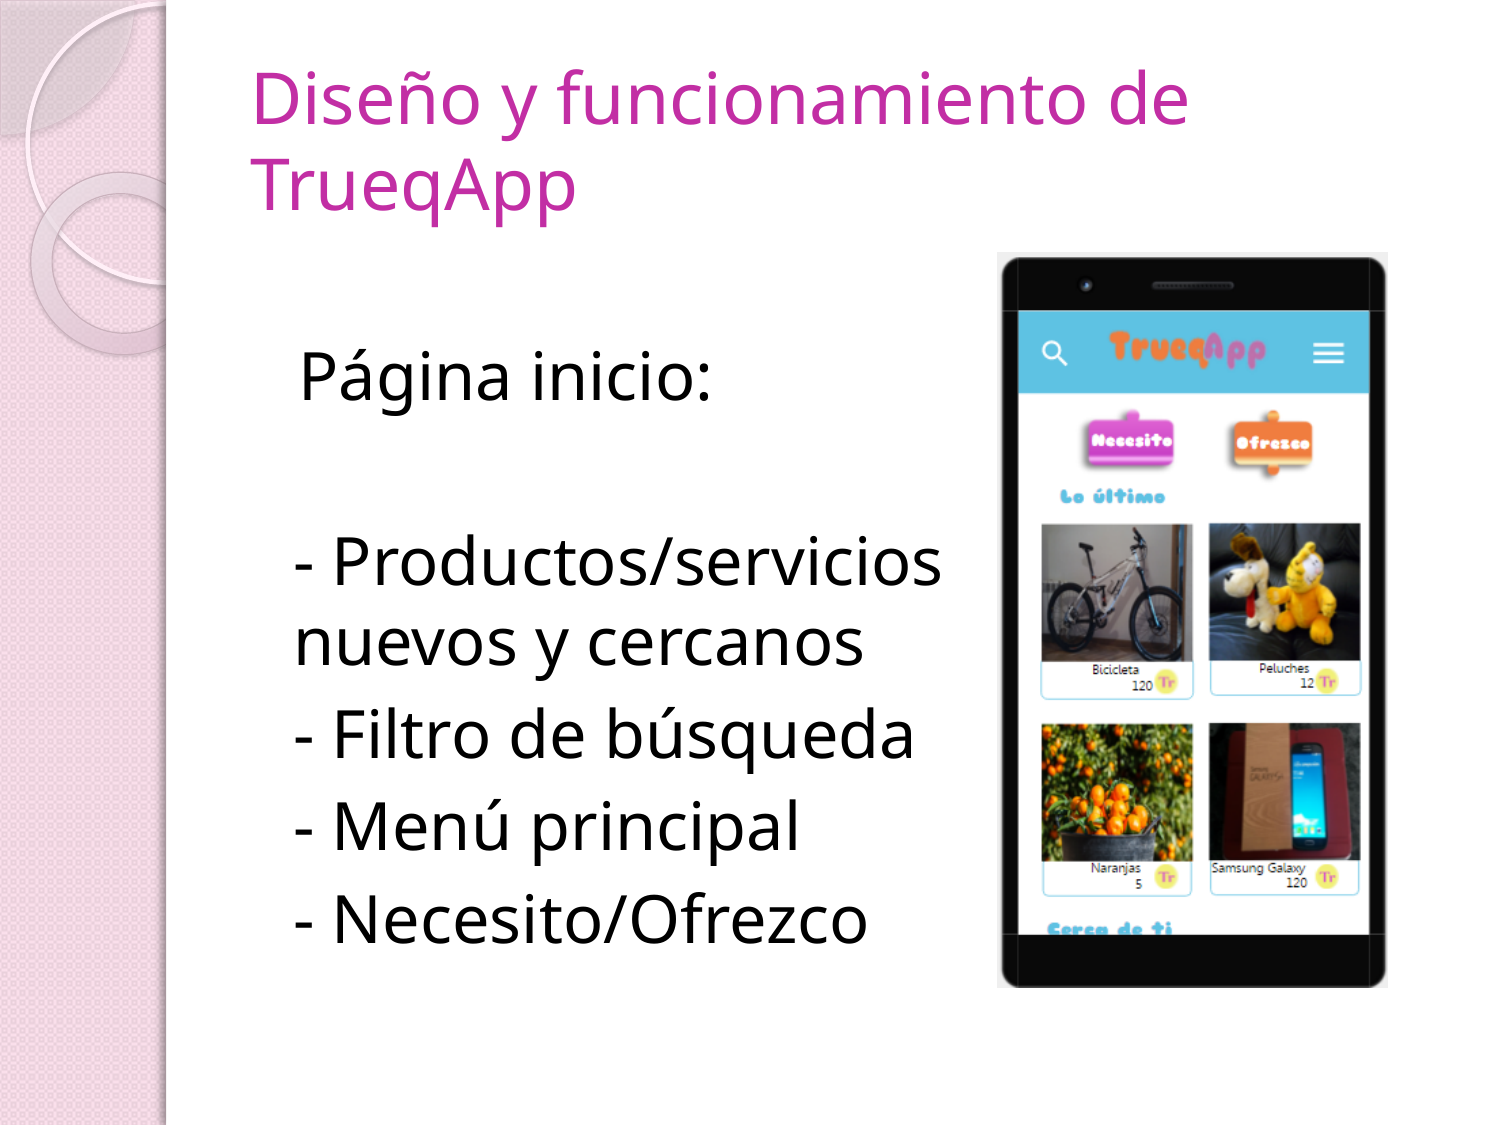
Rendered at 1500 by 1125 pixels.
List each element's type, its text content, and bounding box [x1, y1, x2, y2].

list Página inicio: - Productos/servicios nuevos y cercanos - Filtro de búsqueda - Menú principal - Necesito/Ofrezco [218, 326, 1005, 1012]
picture [997, 252, 1389, 988]
title Diseño y funcionamiento de TrueqApp [235, 45, 1466, 233]
